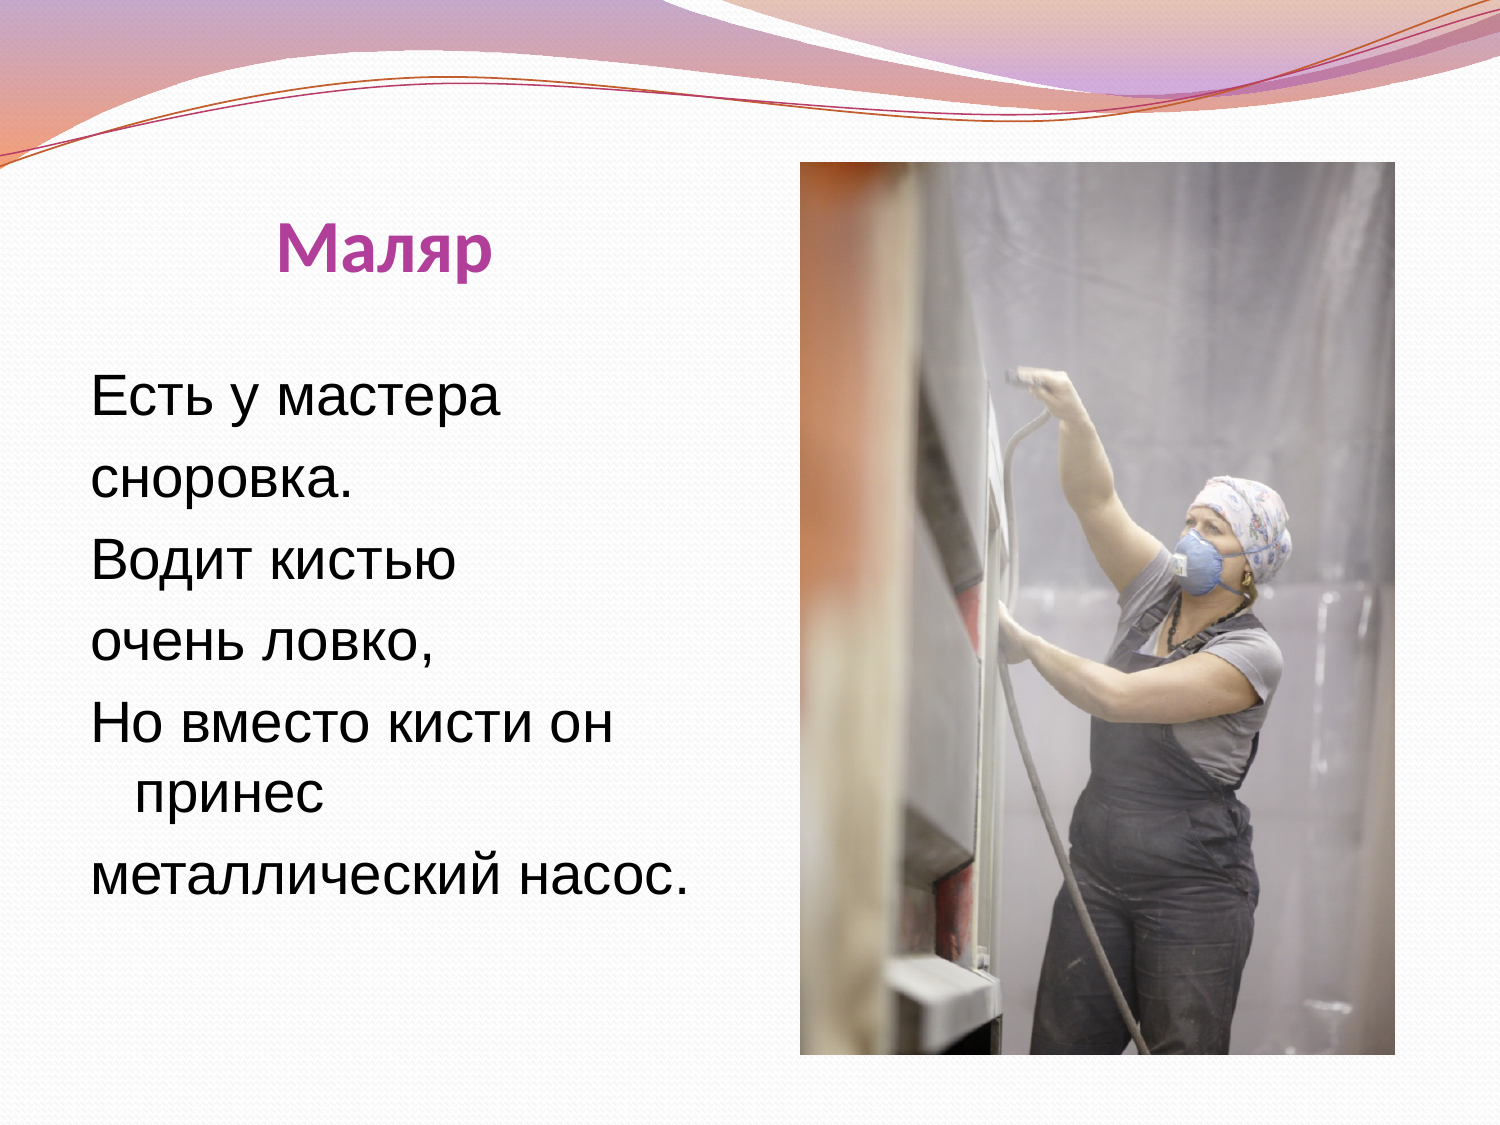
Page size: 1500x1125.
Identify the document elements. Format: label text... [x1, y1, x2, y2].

list Есть у мастера сноровка. Водит кистью очень ловко, Но вместо кисти он принес металлический насос. [74, 349, 738, 993]
title Маляр [274, 99, 588, 288]
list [799, 162, 1395, 1056]
